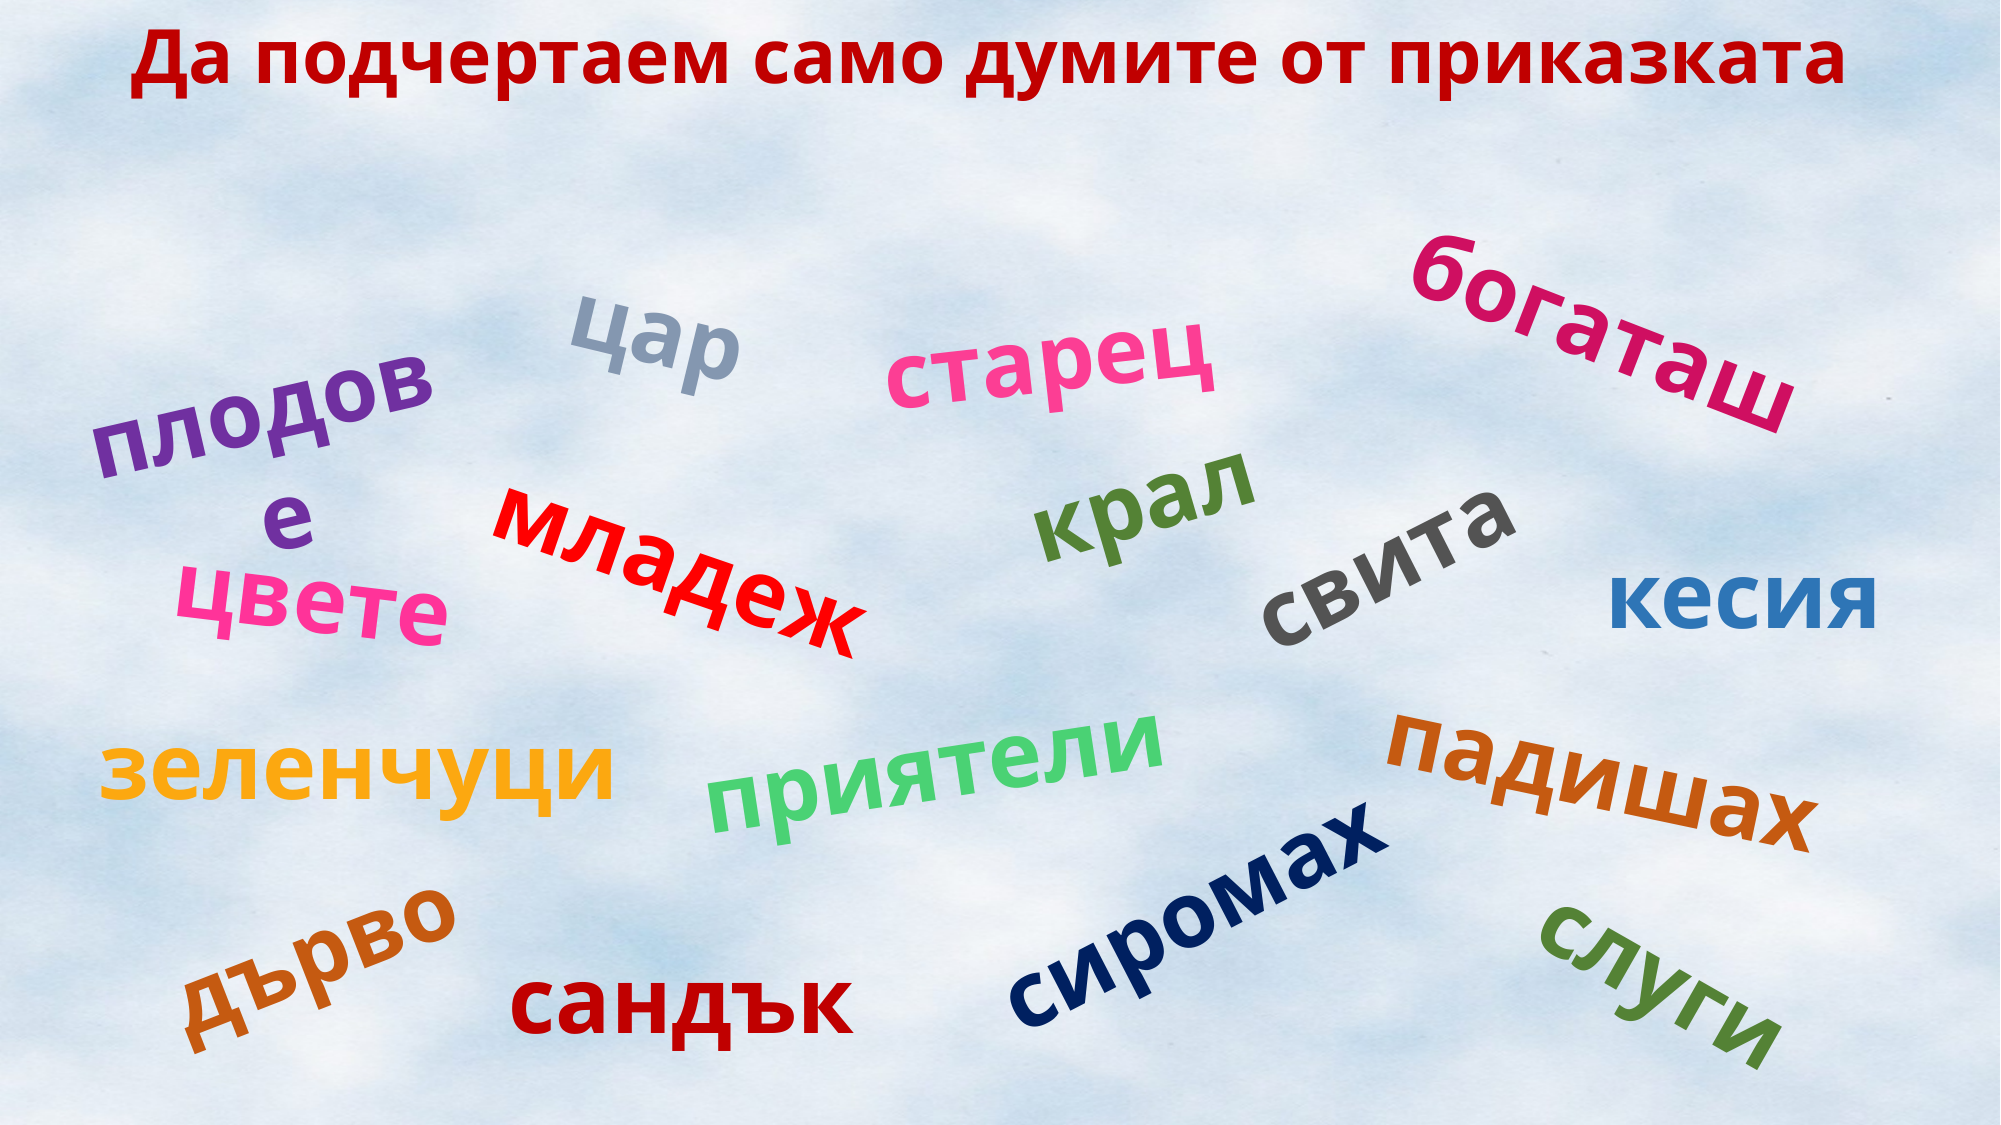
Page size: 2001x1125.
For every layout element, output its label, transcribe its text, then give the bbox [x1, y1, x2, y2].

text_box сиромах [945, 740, 1435, 1076]
text_box цар [506, 234, 811, 423]
text_box плодове [38, 296, 485, 582]
picture [0, 106, 2000, 1125]
text_box приятели [671, 662, 1196, 863]
text_box дърво [88, 812, 537, 1087]
text_box свита [1206, 429, 1553, 690]
text_box цвете [76, 505, 550, 686]
text_box кесия [1538, 529, 1950, 655]
text_box слуги [1469, 827, 1862, 1125]
text_box зеленчуци [72, 700, 645, 826]
text_box старец [841, 270, 1252, 440]
text_box крал [970, 392, 1313, 603]
text_box сандък [483, 934, 881, 1060]
text_box младеж [404, 414, 960, 704]
text_box Да подчертаем само думите от приказката [0, 0, 2000, 106]
text_box падишах [1369, 662, 1847, 883]
text_box богаташ [1371, 187, 1841, 470]
